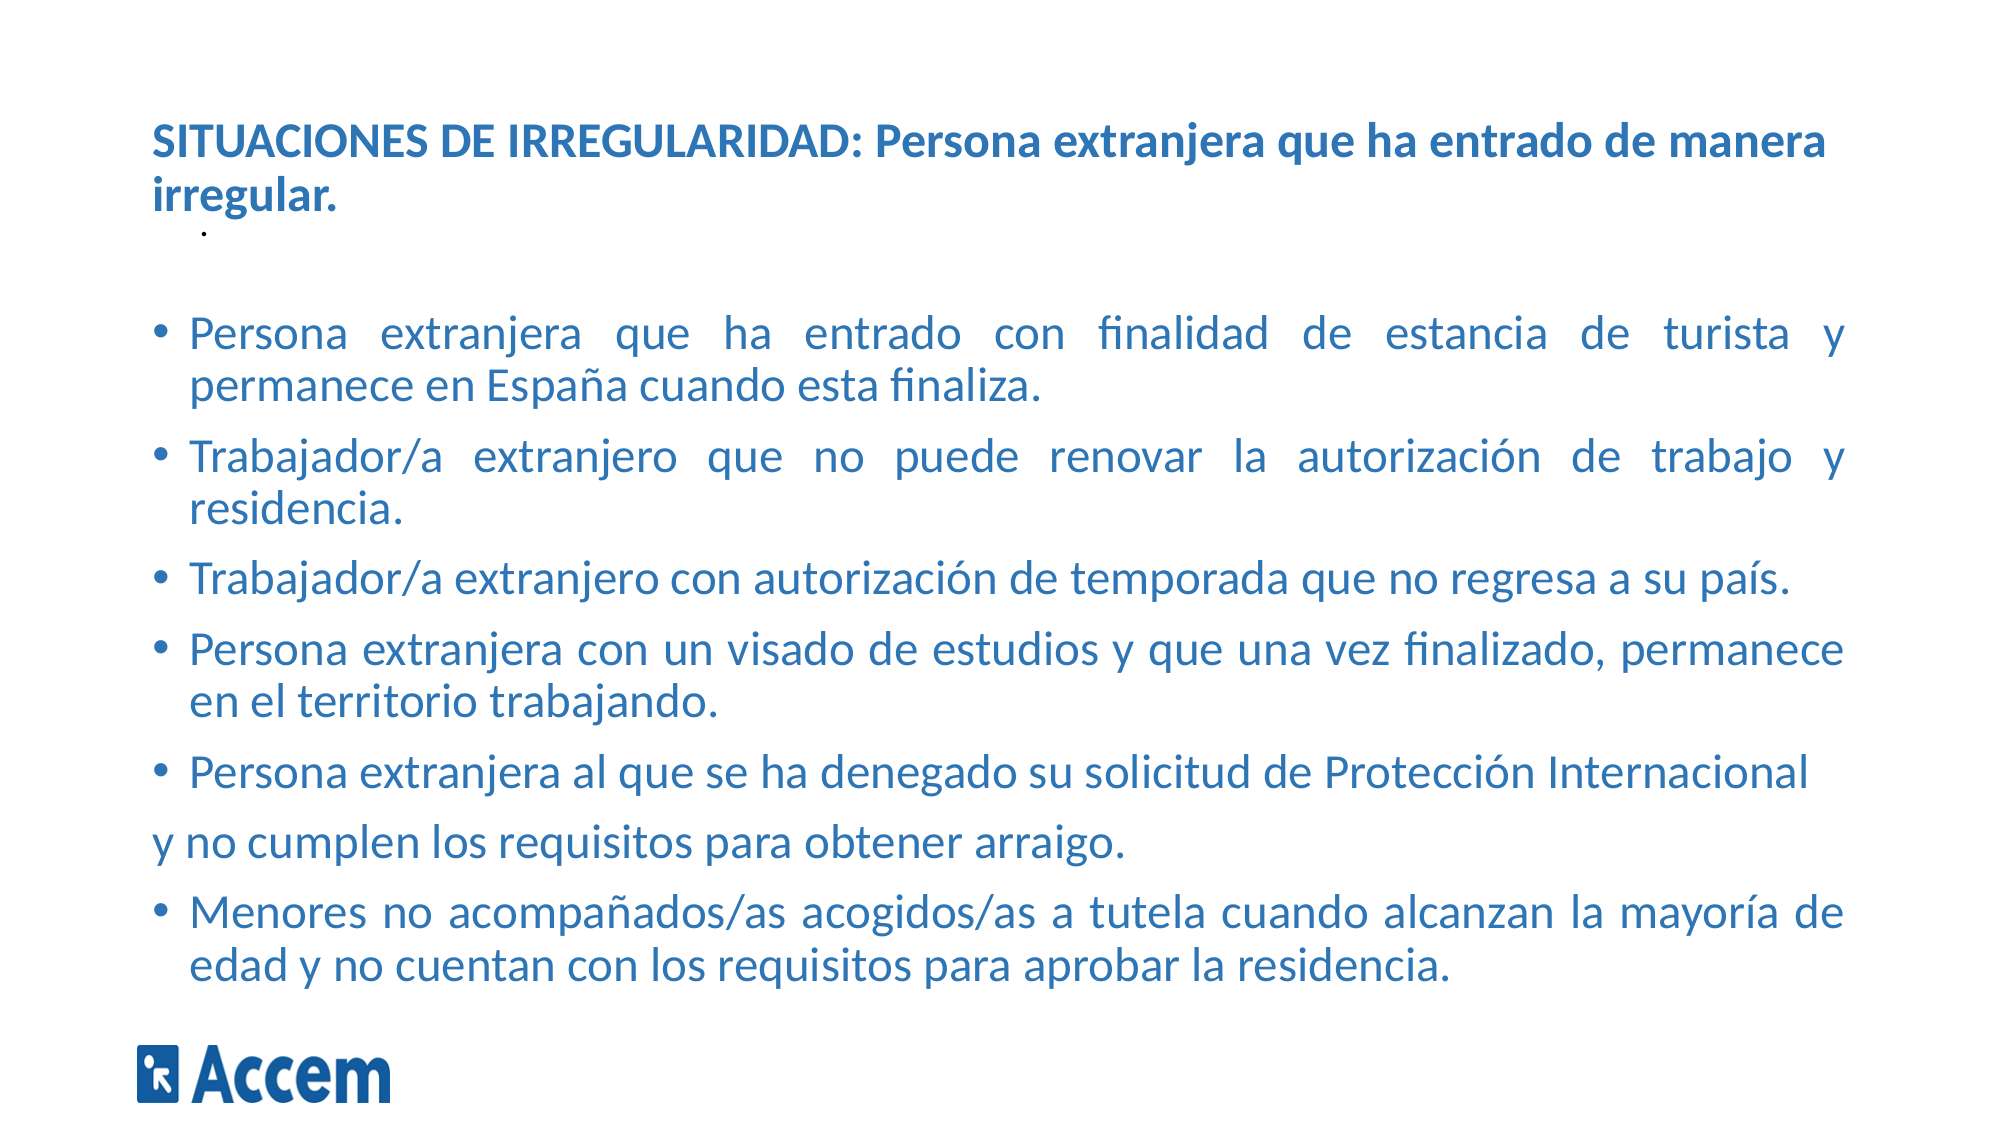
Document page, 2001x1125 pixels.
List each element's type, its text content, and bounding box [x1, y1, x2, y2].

picture [137, 1045, 390, 1103]
title SITUACIONES DE IRREGULARIDAD: Persona extranjera que ha entrado de manera irregular. [137, 59, 1863, 278]
text_box . [184, 191, 1500, 252]
list Persona extranjera que ha entrado con finalidad de estancia de turista y permanece en España cuando esta finaliza. Trabajador/a extranjero que no puede renovar la autorización de trabajo y residencia. Trabajador/a extranjero con autorización de temporada que no regresa a su país. Persona extranjera con un visado de estudios y que una vez finalizado, permanece en el territorio trabajando. Persona extranjera al que se ha denegado su solicitud de Protección Internacional y no cumplen los requisitos para obtener arraigo. Menores no acompañados/as acogidos/as a tutela cuando alcanzan la mayoría de edad y no cuentan con los requisitos para aprobar la residencia. [137, 299, 1863, 1014]
